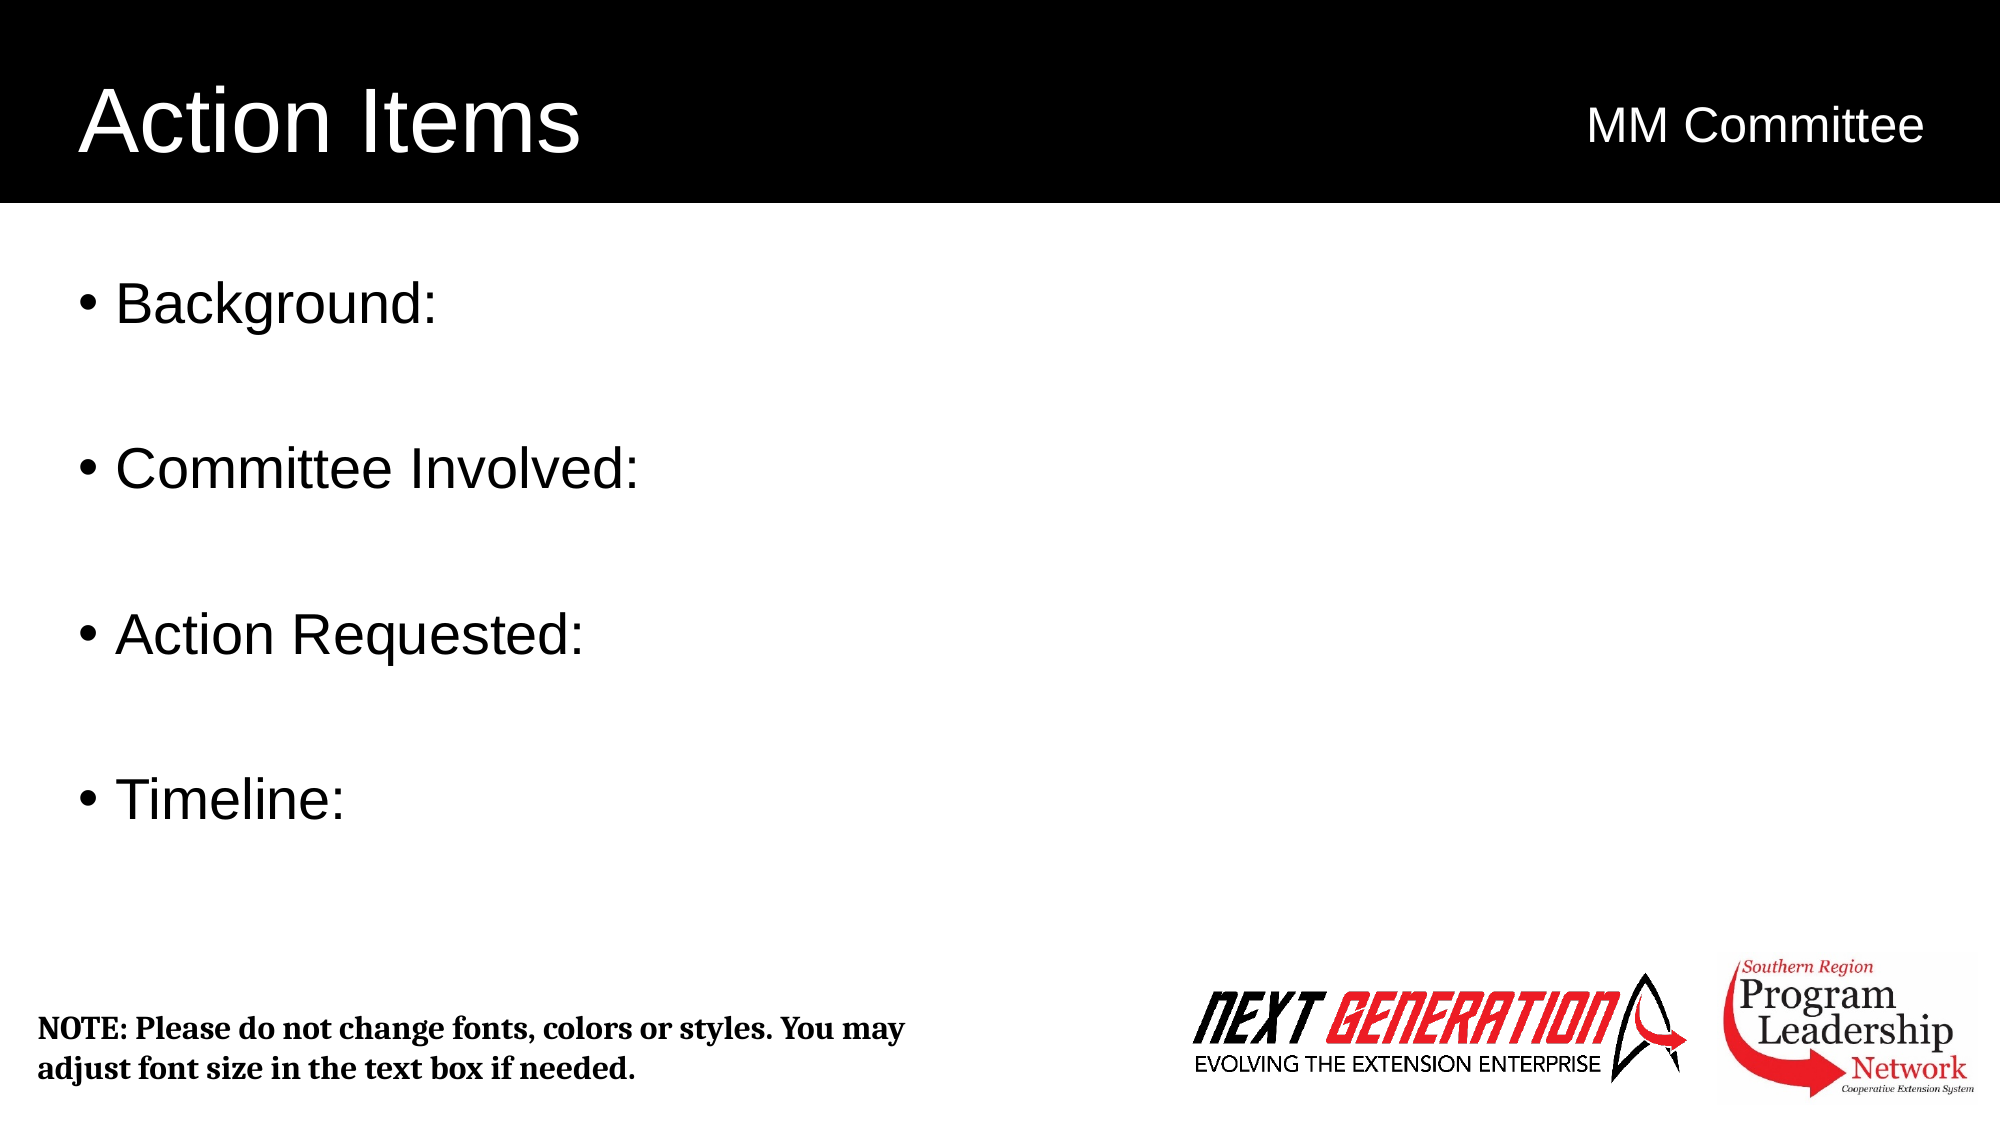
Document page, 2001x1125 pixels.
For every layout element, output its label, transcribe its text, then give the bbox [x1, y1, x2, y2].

text_box MM Committee [1514, 84, 1998, 160]
title Action Items [63, 13, 1789, 232]
picture [1186, 963, 1697, 1092]
text_box NOTE: Please do not change fonts, colors or styles. You may adjust font size in the text box if needed. [22, 999, 943, 1094]
list Background: Committee Involved: Action Requested: Timeline: [63, 265, 1913, 840]
picture [1717, 952, 1978, 1105]
